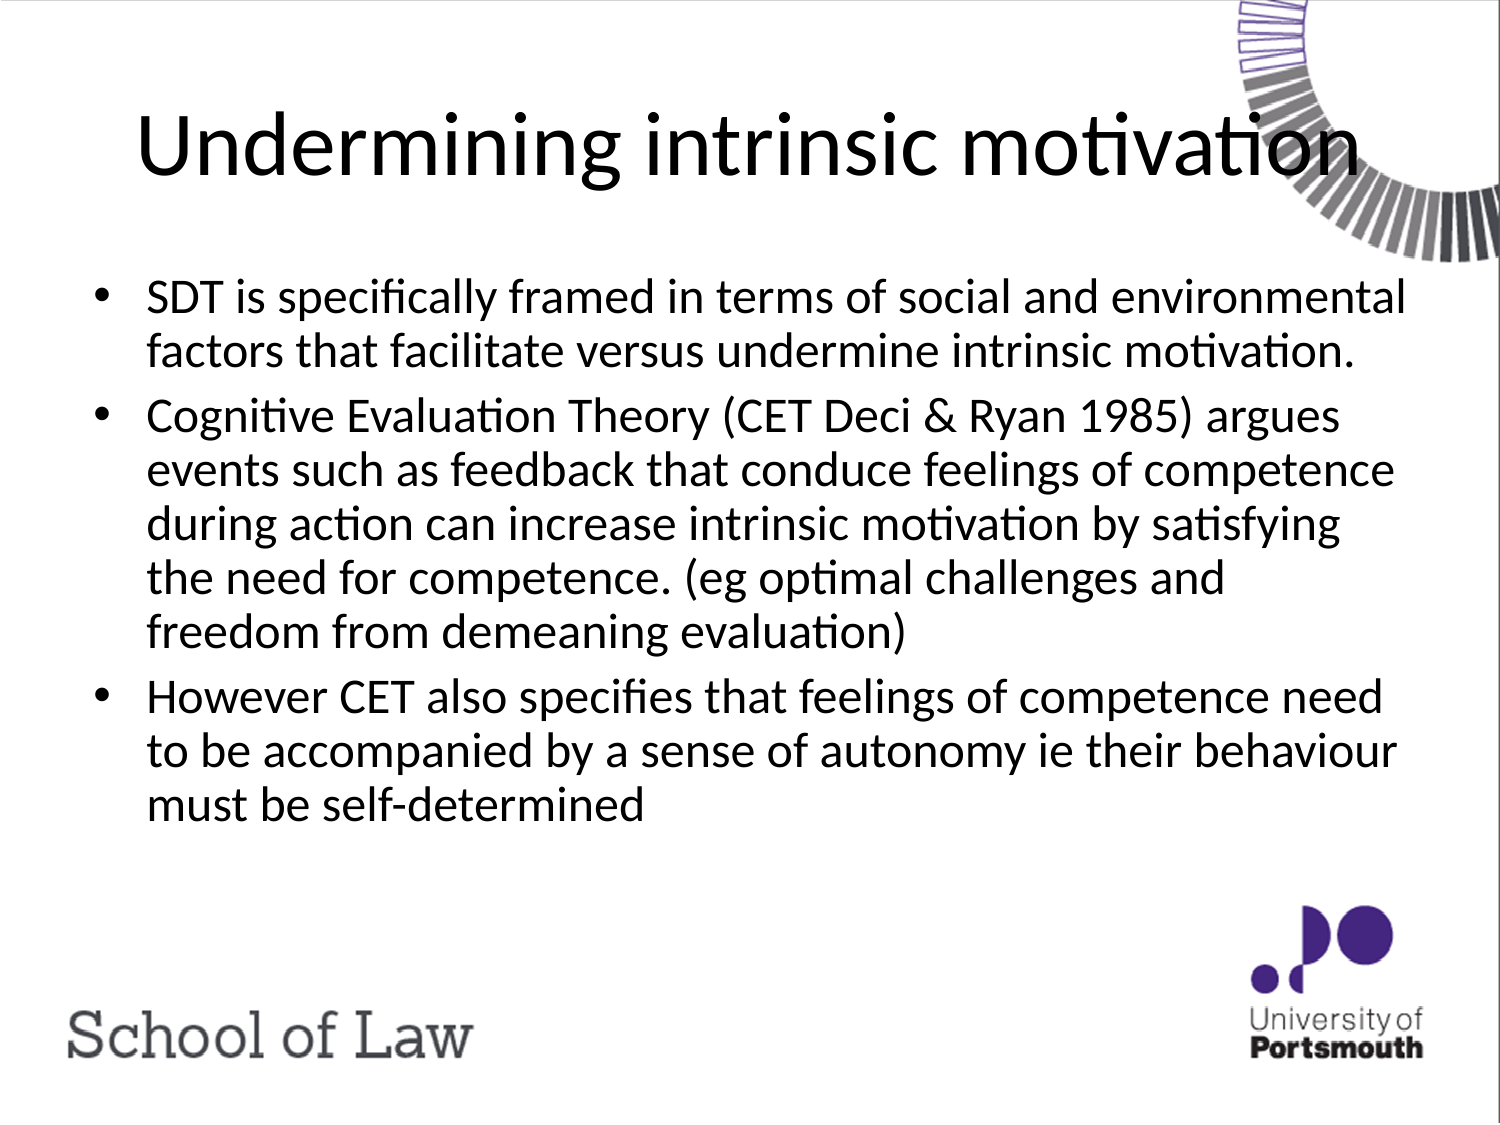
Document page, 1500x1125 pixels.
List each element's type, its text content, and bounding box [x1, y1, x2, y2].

title Undermining intrinsic motivation [75, 45, 1425, 233]
list SDT is specifically framed in terms of social and environmental factors that facilitate versus undermine intrinsic motivation. Cognitive Evaluation Theory (CET Deci & Ryan 1985) argues events such as feedback that conduce feelings of competence during action can increase intrinsic motivation by satisfying the need for competence. (eg optimal challenges and freedom from demeaning evaluation) However CET also specifies that feelings of competence need to be accompanied by a sense of autonomy ie their behaviour must be self-determined [75, 262, 1425, 1005]
picture [0, 0, 1500, 1125]
